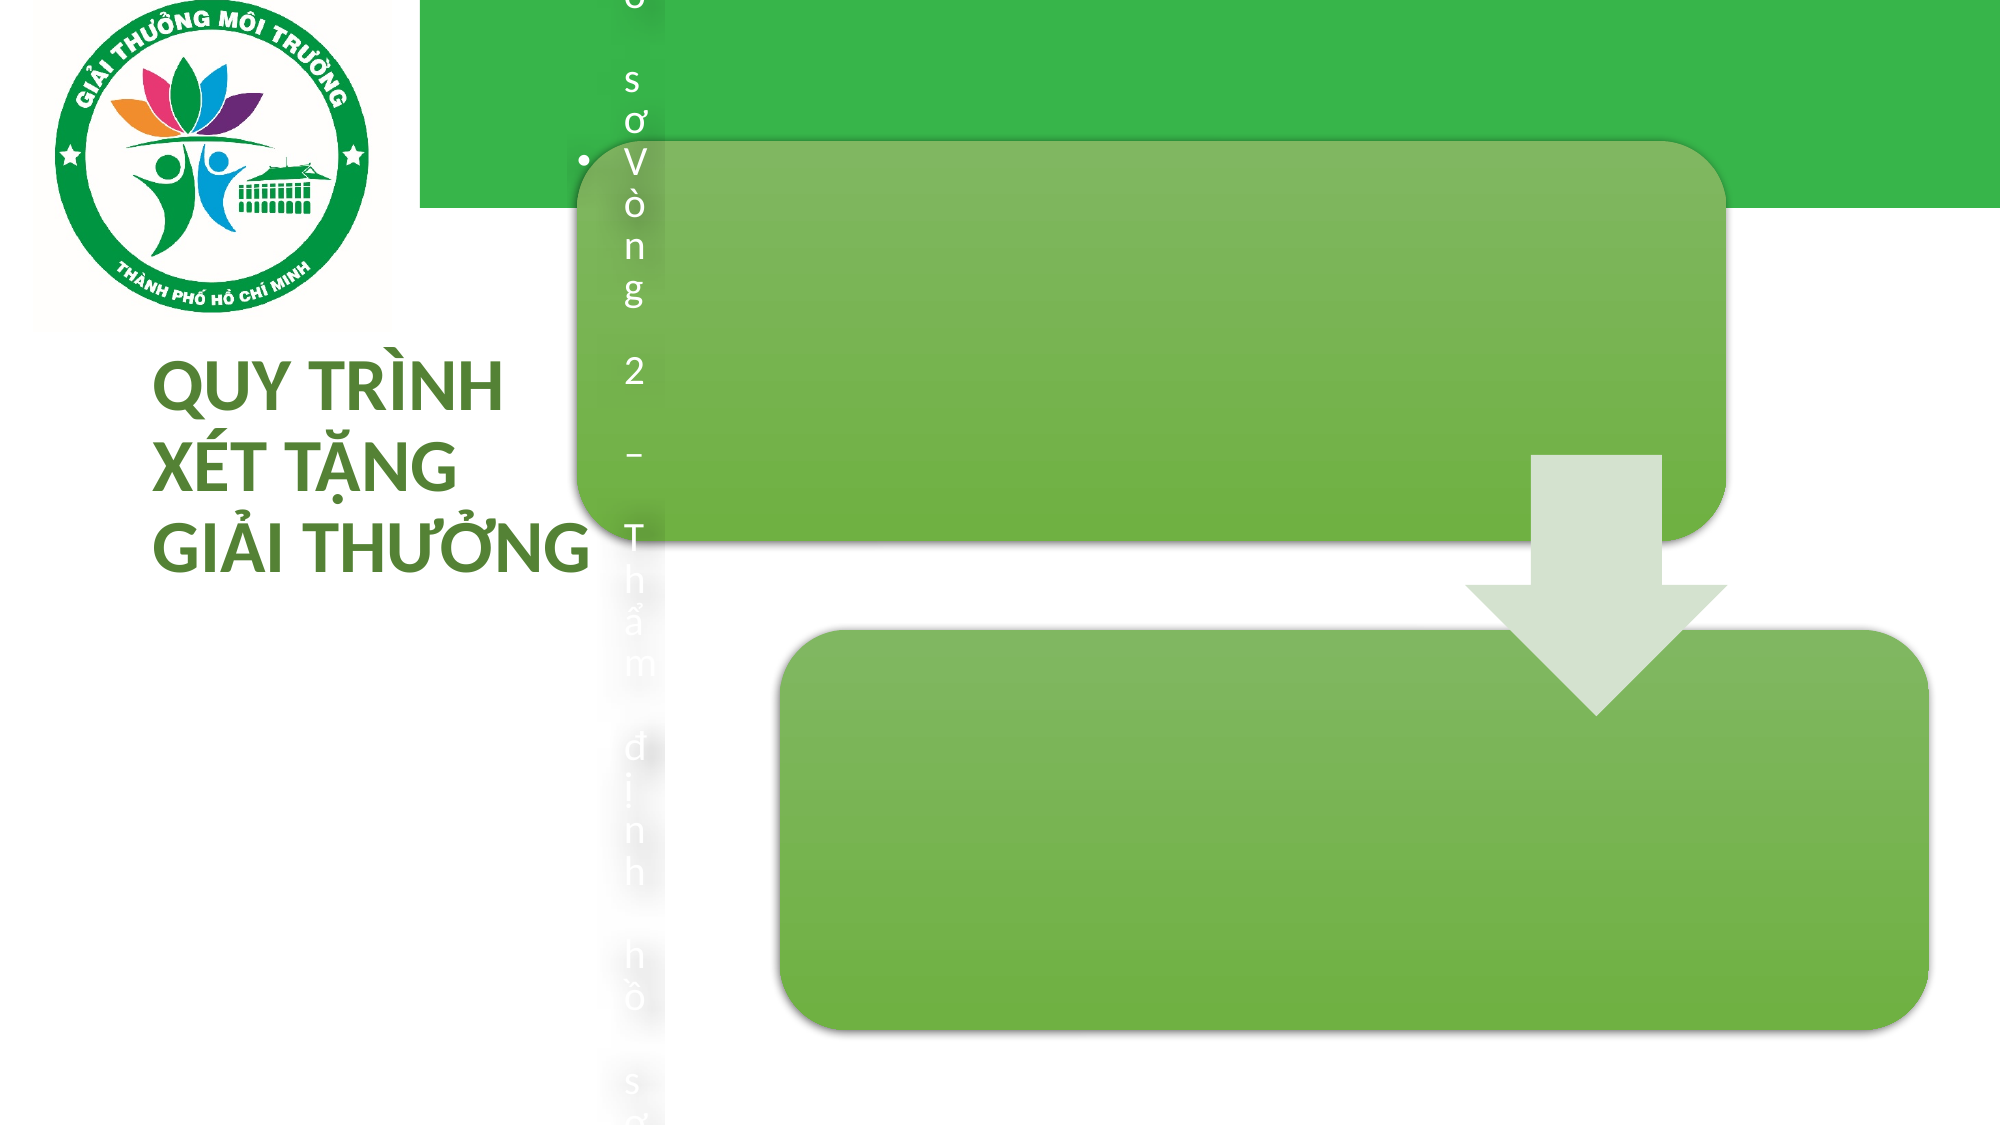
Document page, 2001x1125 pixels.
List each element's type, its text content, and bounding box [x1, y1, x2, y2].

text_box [577, 140, 1930, 1030]
list QUY TRÌNH XÉT TẶNG GIẢI THƯỞNG [137, 338, 619, 1053]
picture [33, 0, 392, 332]
text_box [419, 0, 2000, 209]
